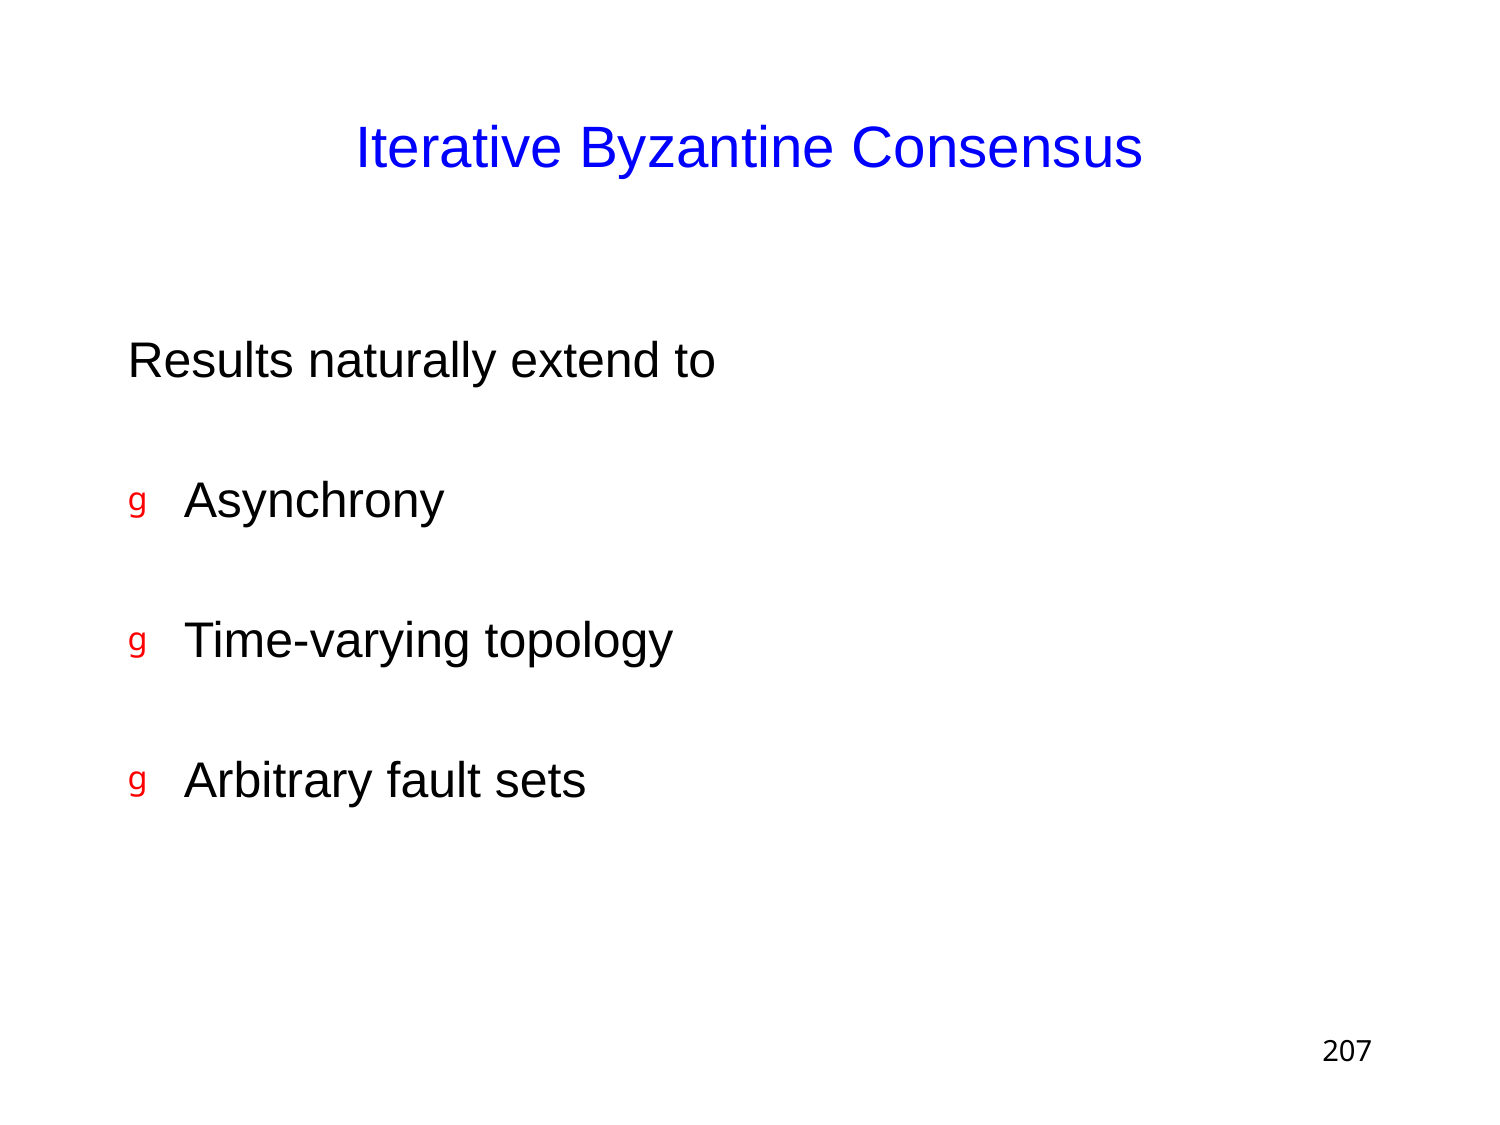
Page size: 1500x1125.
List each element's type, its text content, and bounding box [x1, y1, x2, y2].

list Results naturally extend to Asynchrony Time-varying topology Arbitrary fault sets [112, 249, 1388, 1001]
slide_number 207 [1074, 1024, 1388, 1101]
title Iterative Byzantine Consensus [112, 49, 1388, 238]
